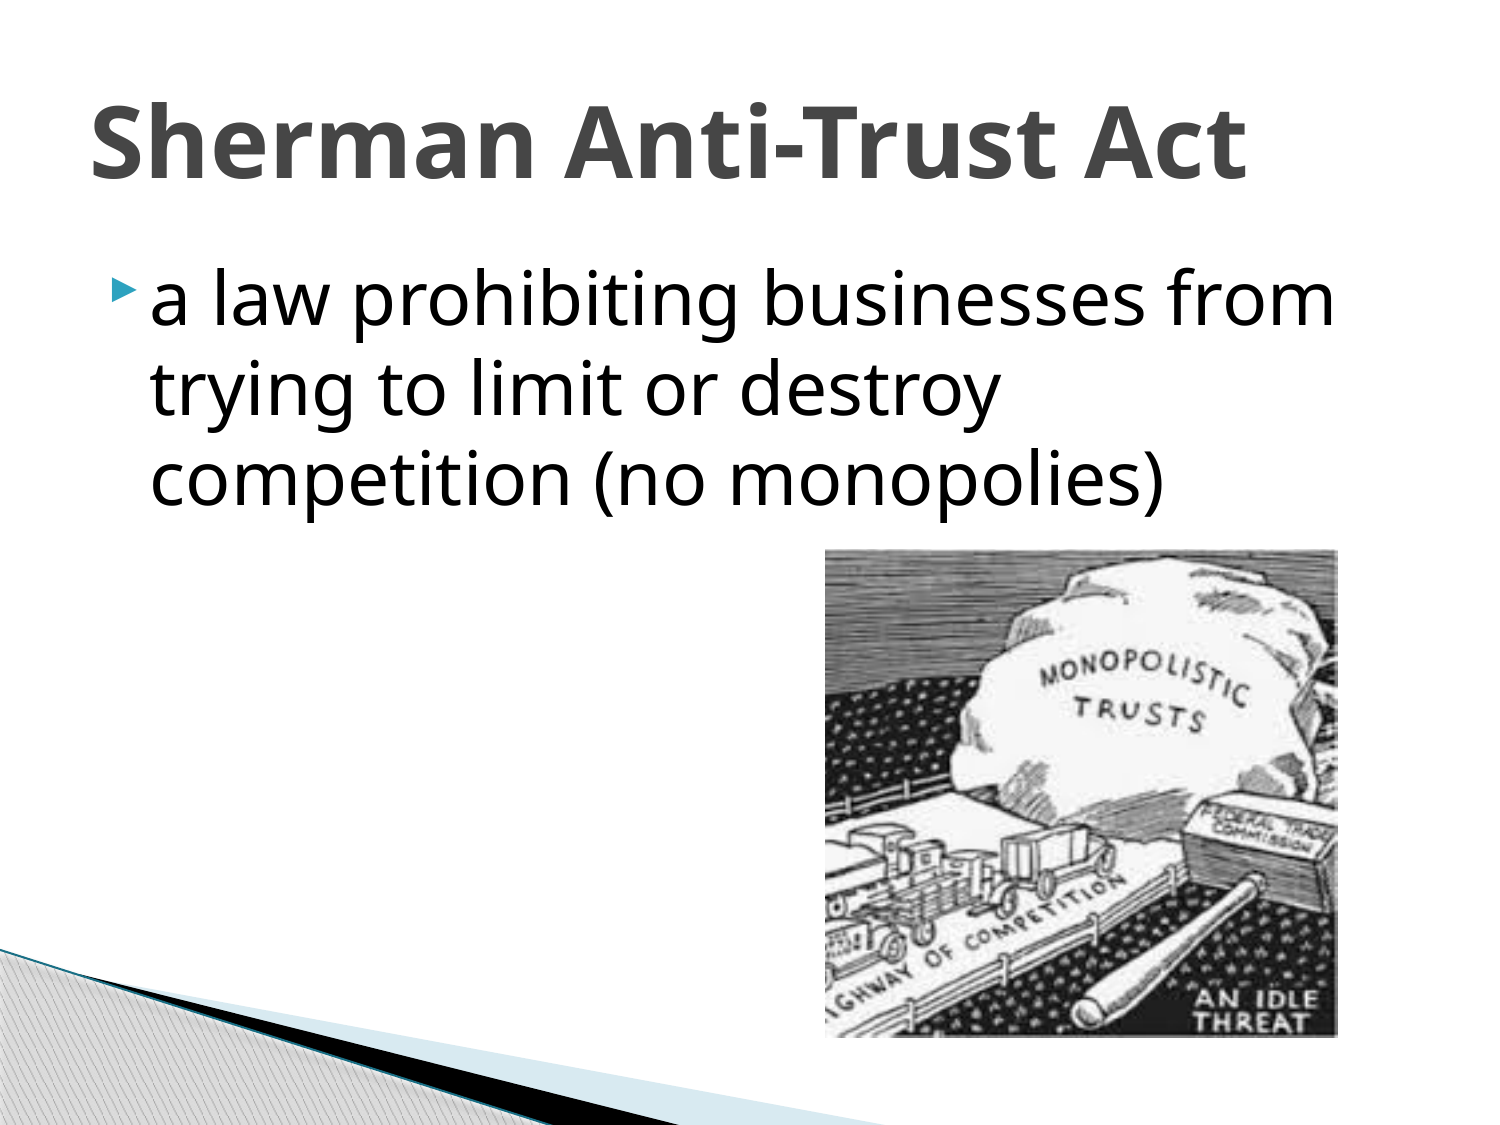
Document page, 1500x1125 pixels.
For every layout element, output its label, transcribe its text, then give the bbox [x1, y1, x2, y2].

title Sherman Anti-Trust Act [75, 45, 1425, 233]
picture [824, 549, 1338, 1038]
list a law prohibiting businesses from trying to limit or destroy competition (no monopolies) [75, 243, 1425, 986]
